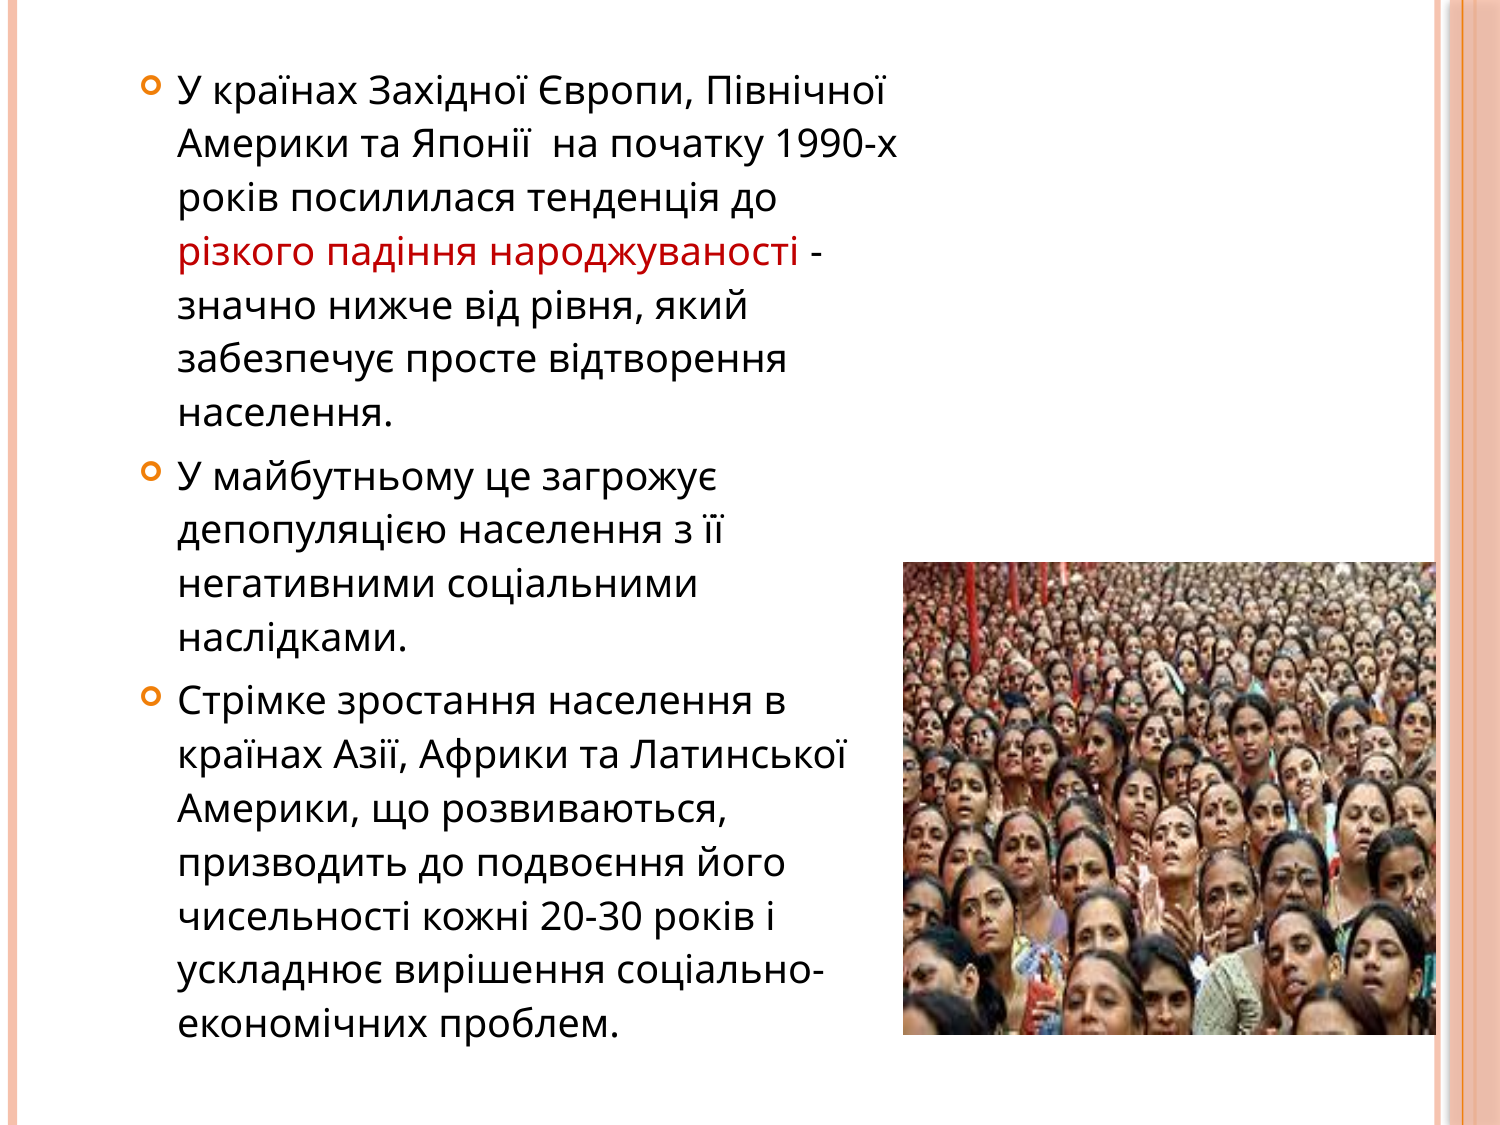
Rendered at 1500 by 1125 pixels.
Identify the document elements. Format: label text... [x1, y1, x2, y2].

picture [903, 561, 1436, 1036]
list У країнах Західної Європи, Північної Америки та Японії на початку 1990-х років посилилася тенденція до різкого падіння народжуваності - значно нижче від рівня, який забезпечує просте відтворення населення. У майбутньому це загрожує депопуляцією населення з її негативними соціальними наслідками. Стрімке зростання населення в країнах Азії, Африки та Латинської Америки, що розвиваються, призводить до подвоєння його чисельності кожні 20-30 років і ускладнює вирішення соціально-економічних проблем. [123, 54, 939, 1062]
